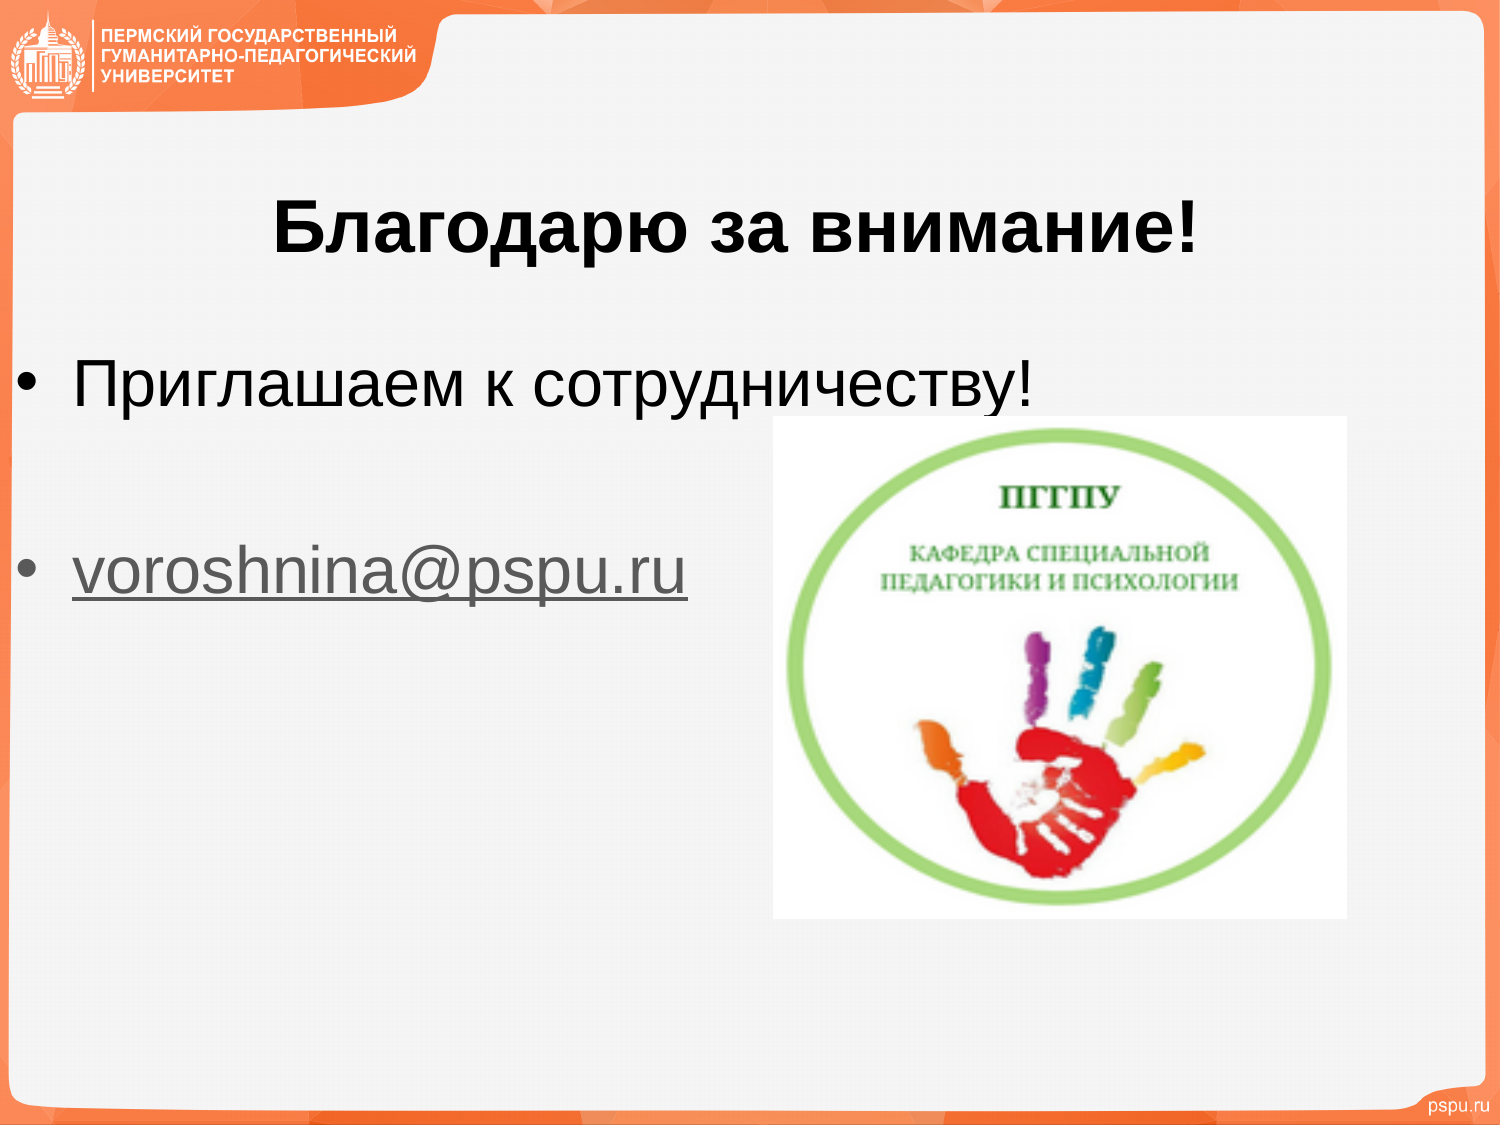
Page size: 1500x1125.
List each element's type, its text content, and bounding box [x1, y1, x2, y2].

title Благодарю за внимание! [47, 196, 1425, 308]
list Приглашаем к сотрудничеству! voroshnina@pspu.ru [0, 332, 1495, 895]
picture [0, 0, 1500, 1125]
